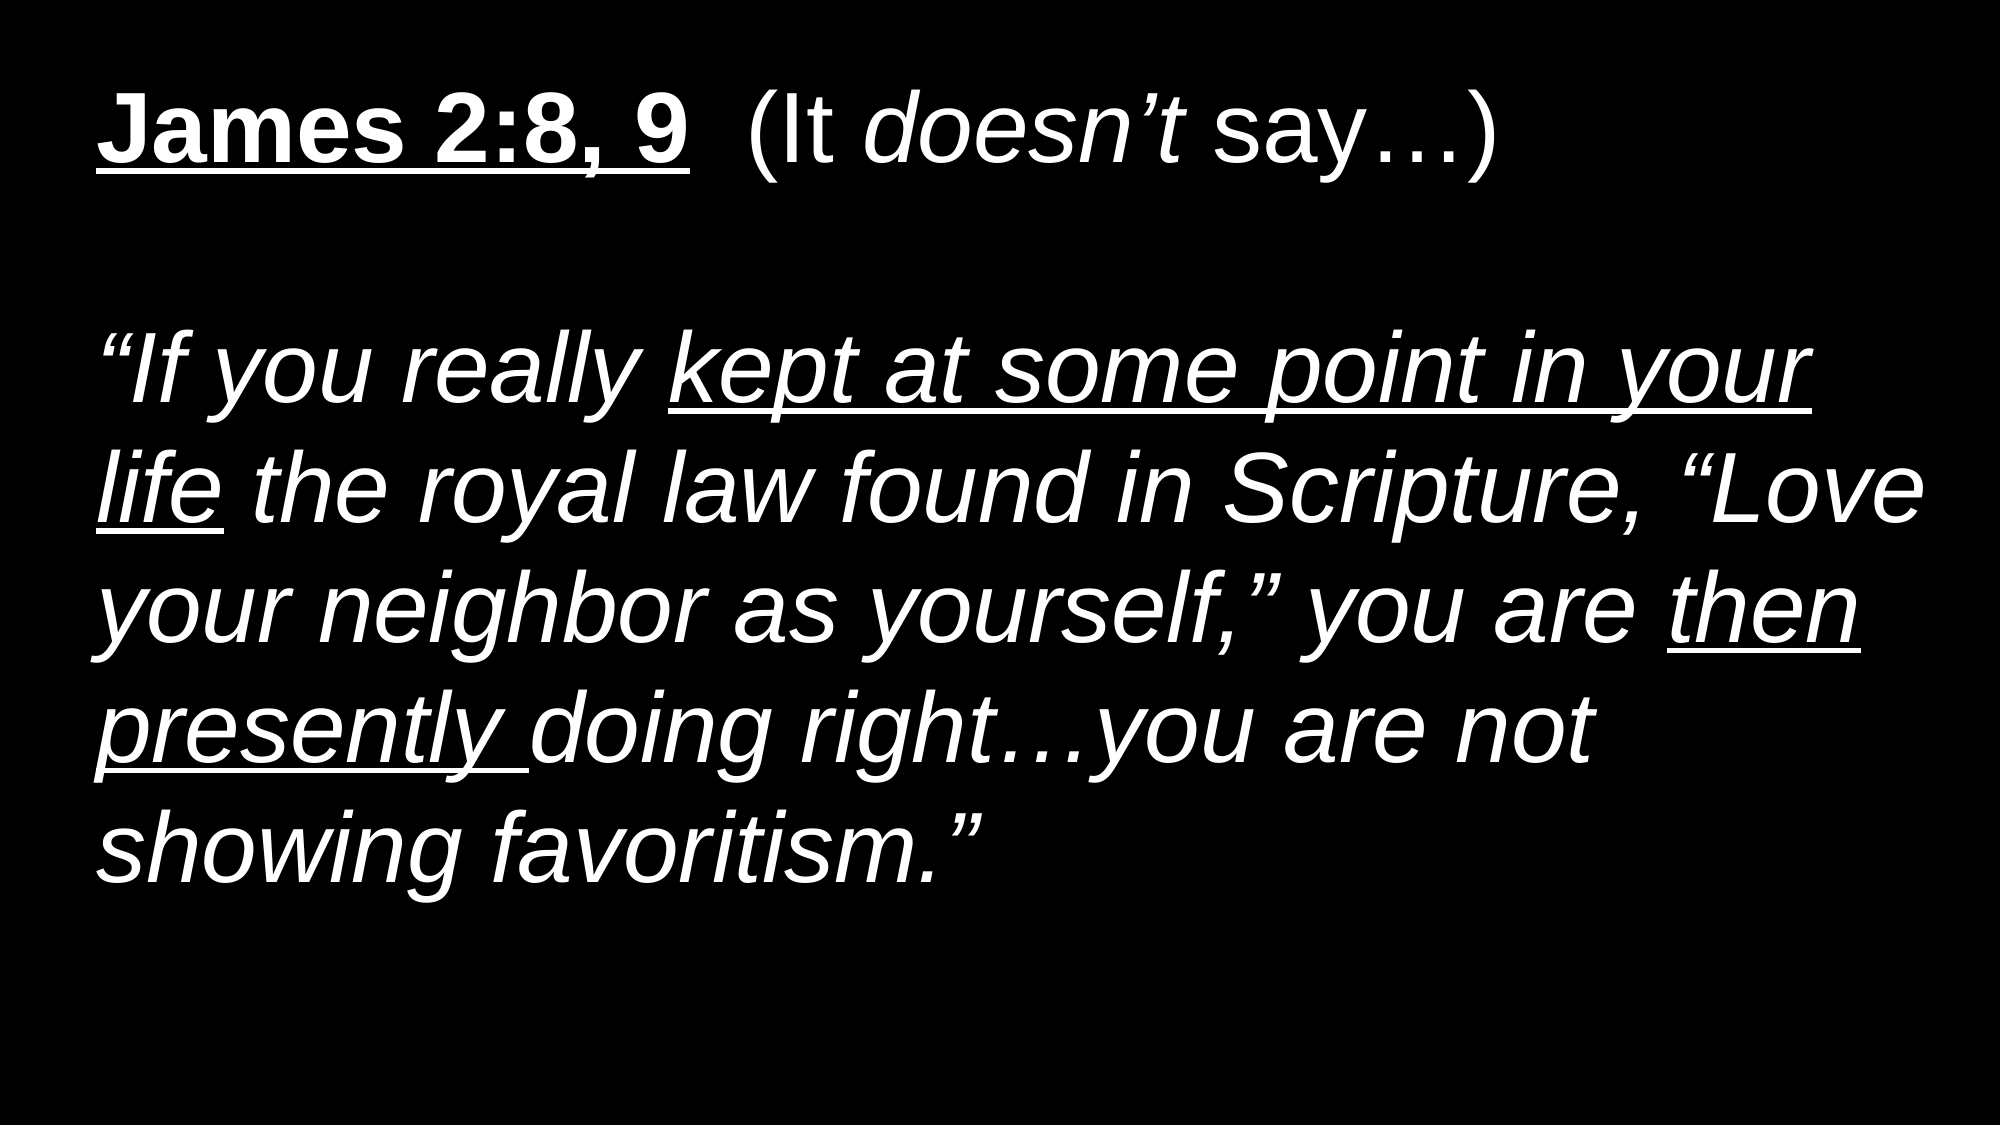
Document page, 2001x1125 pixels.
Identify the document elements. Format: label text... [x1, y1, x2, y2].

text_box James 2:8, 9 (It doesn’t say…) “If you really kept at some point in your life the royal law found in Scripture, “Love your neighbor as yourself,” you are then presently doing right…you are not showing favoritism.” [81, 55, 1944, 910]
